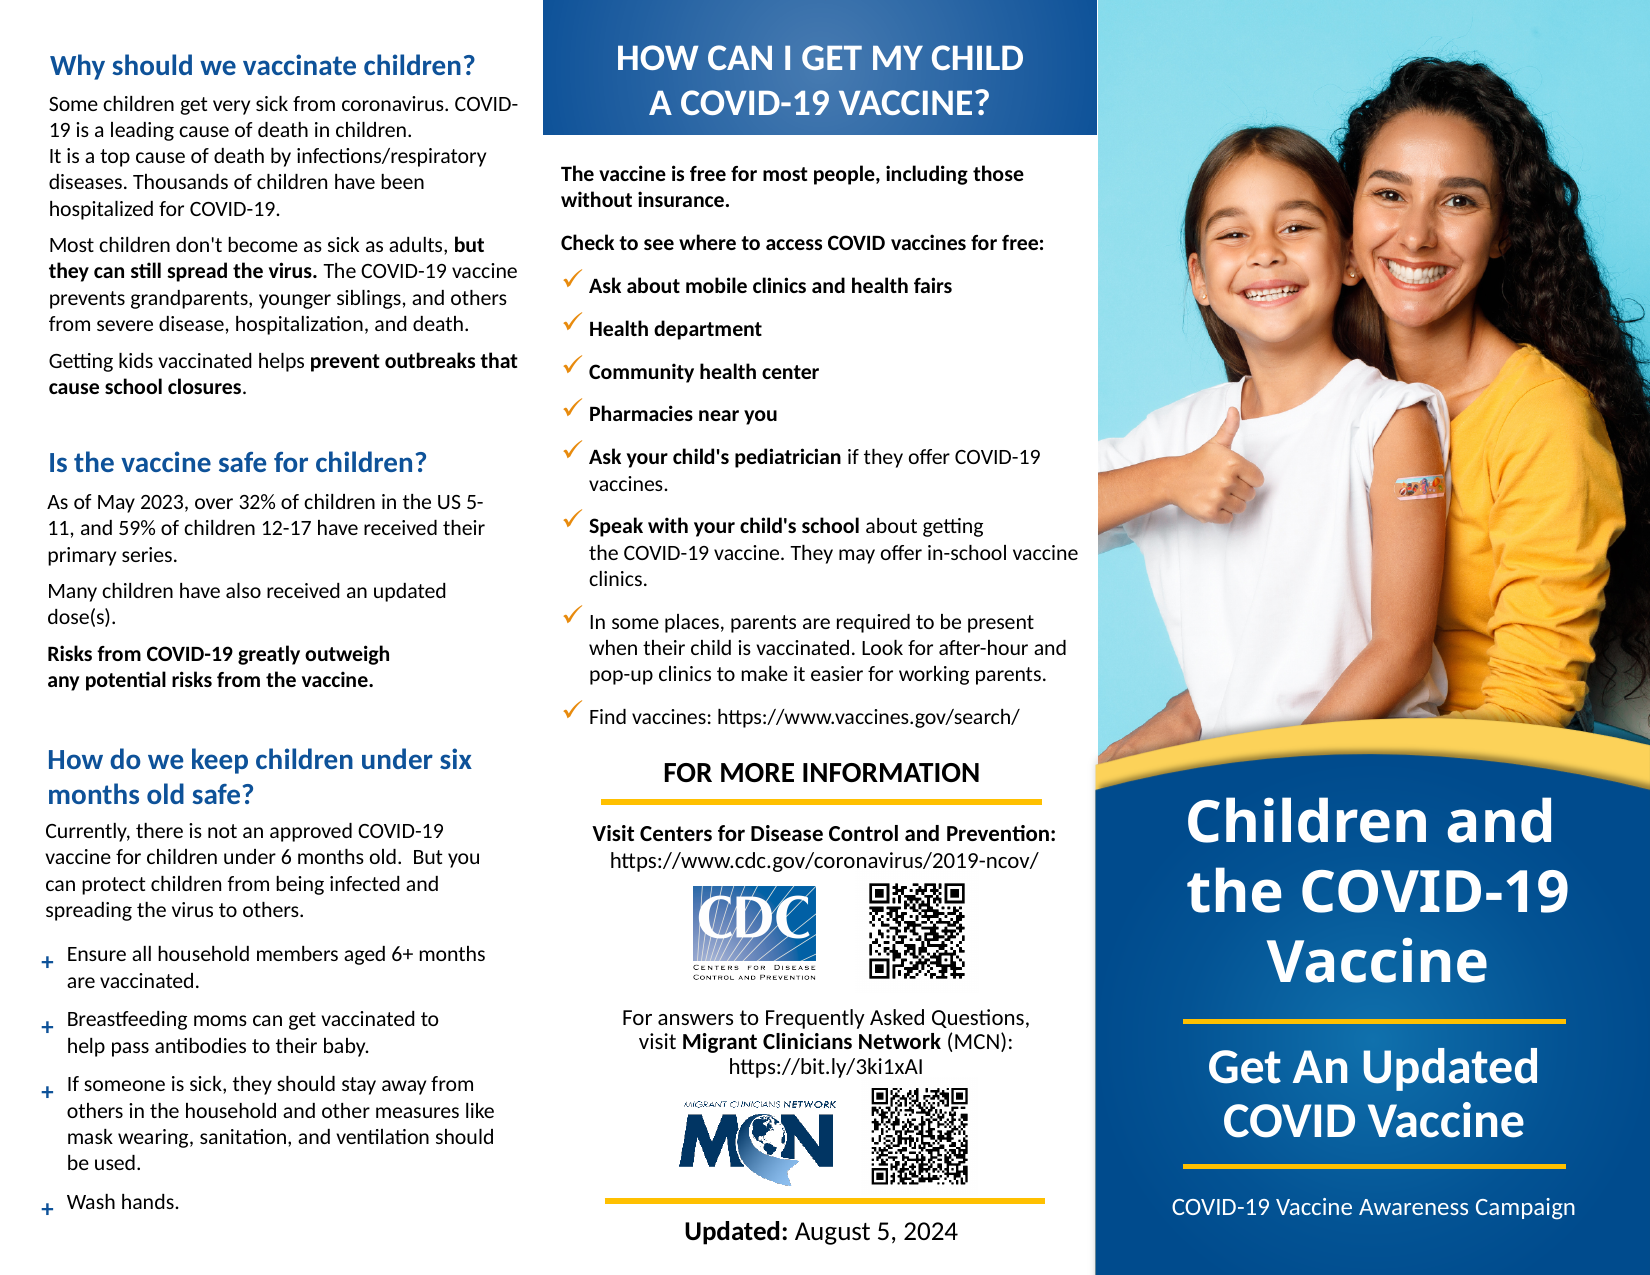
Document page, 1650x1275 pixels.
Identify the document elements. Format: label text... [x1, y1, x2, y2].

picture [679, 1101, 836, 1186]
text_box HOW CAN I GET MY CHILD A COVID-19 VACCINE? [608, 33, 1033, 124]
text_box Updated: August 5, 2024 [609, 1213, 1033, 1246]
text_box Visit Centers for Disease Control and Prevention: https://www.cdc.gov/coronavirus/2019-ncov/ [590, 818, 1059, 901]
text_box FOR MORE INFORMATION [609, 752, 1034, 788]
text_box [48, 49, 522, 403]
text_box [542, 0, 1097, 136]
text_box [47, 447, 489, 695]
text_box For answers to Frequently Asked Questions, visit Migrant Clinicians Network (MCN): https://bit.ly/3ki1xAI [604, 1005, 1049, 1080]
picture [861, 1077, 978, 1195]
text_box The vaccine is free for most people, including those without insurance. Check to see where to access COVID vaccines for free: Ask about mobile clinics and health fairs Health department Community health center Pharmacies near you Ask your child's pediatrician if they offer COVID-19 vaccines. Speak with your child's school about getting the COVID-19 vaccine. They may offer in-school vaccine clinics. In some places, parents are required to be present when their child is vaccinated. Look for after-hour and pop-up clinics to make it easier for working parents. Find vaccines: https://www.vaccines.gov/search/ [561, 159, 1080, 729]
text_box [693, 869, 979, 993]
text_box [38, 740, 512, 1217]
picture [1082, 0, 1650, 1275]
